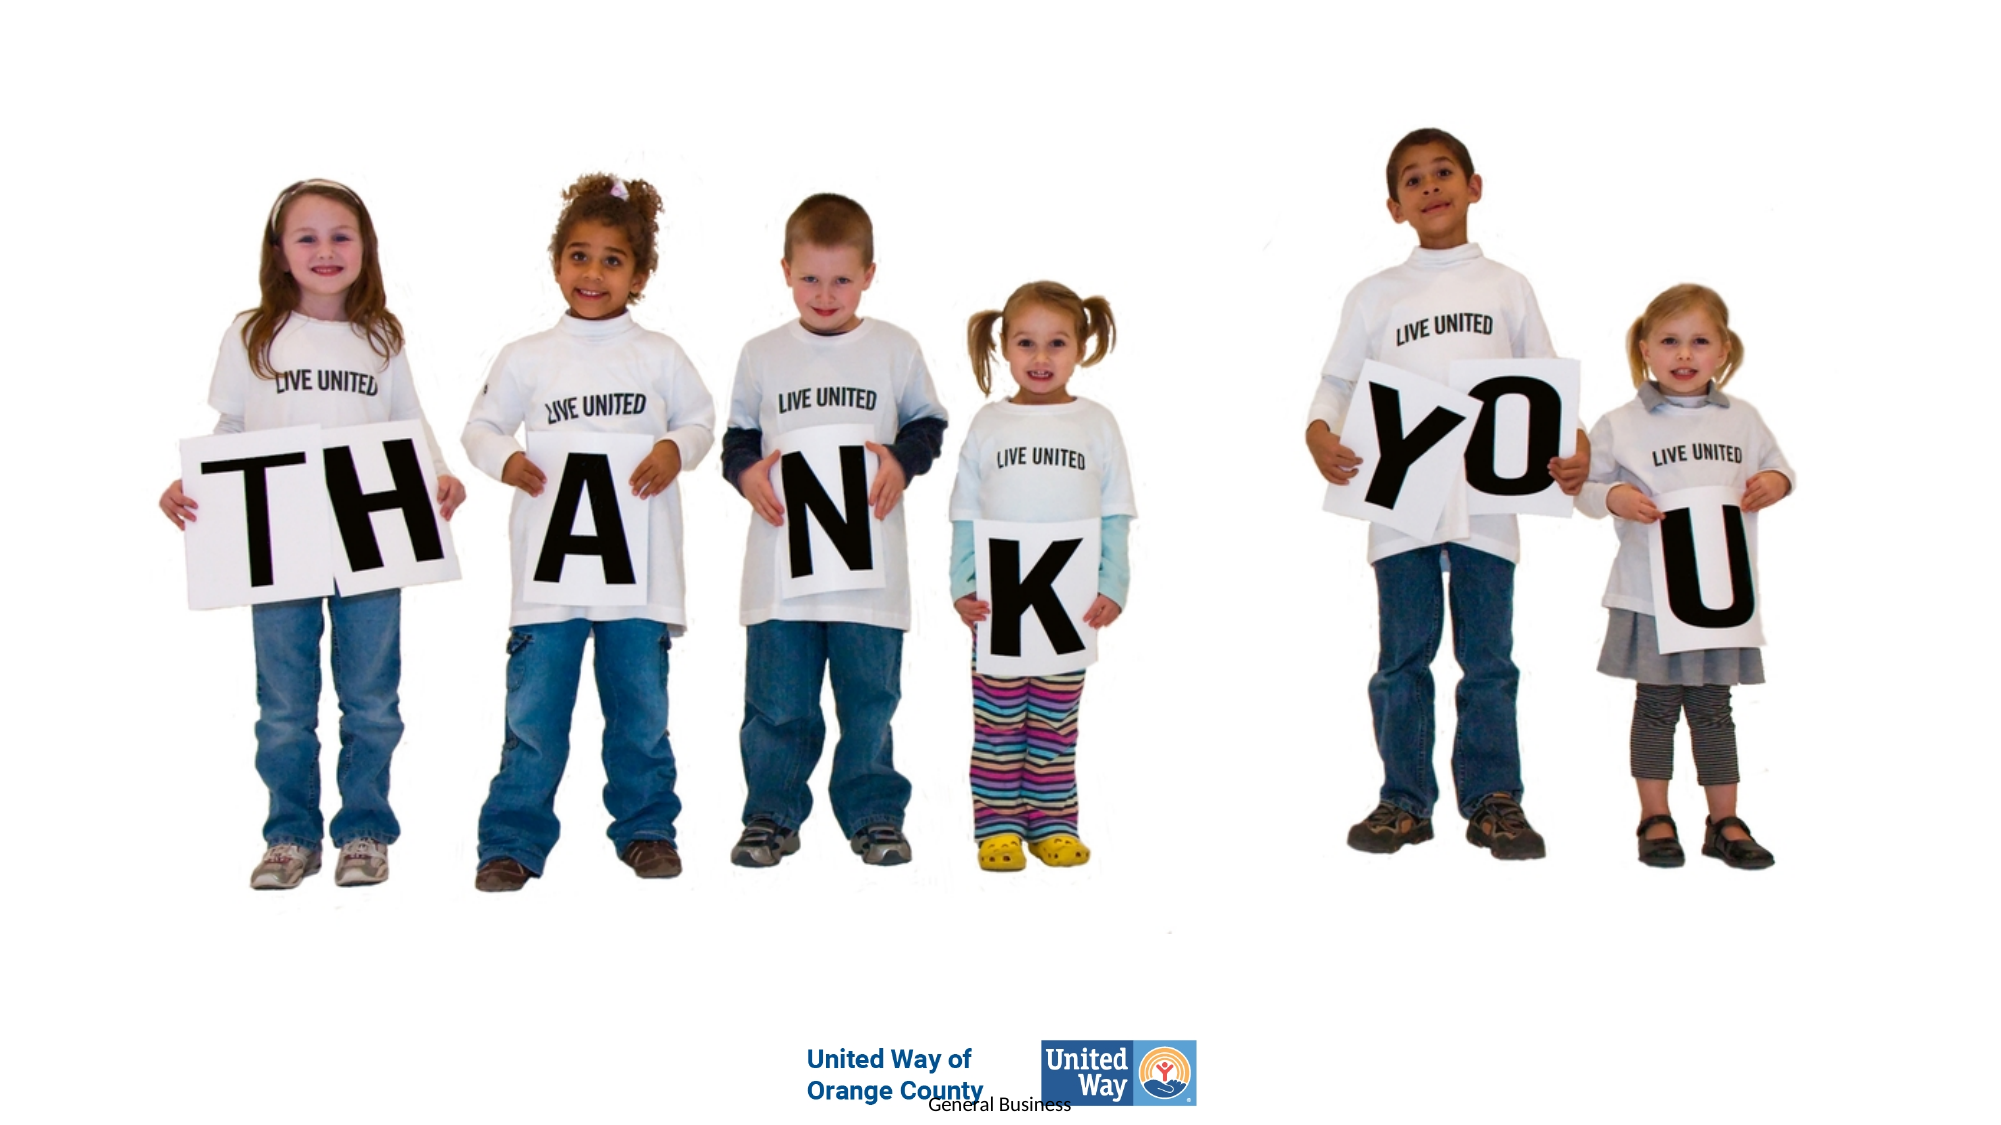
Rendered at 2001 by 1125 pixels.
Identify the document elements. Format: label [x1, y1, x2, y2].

picture [796, 1032, 1204, 1114]
picture [138, 51, 1864, 934]
